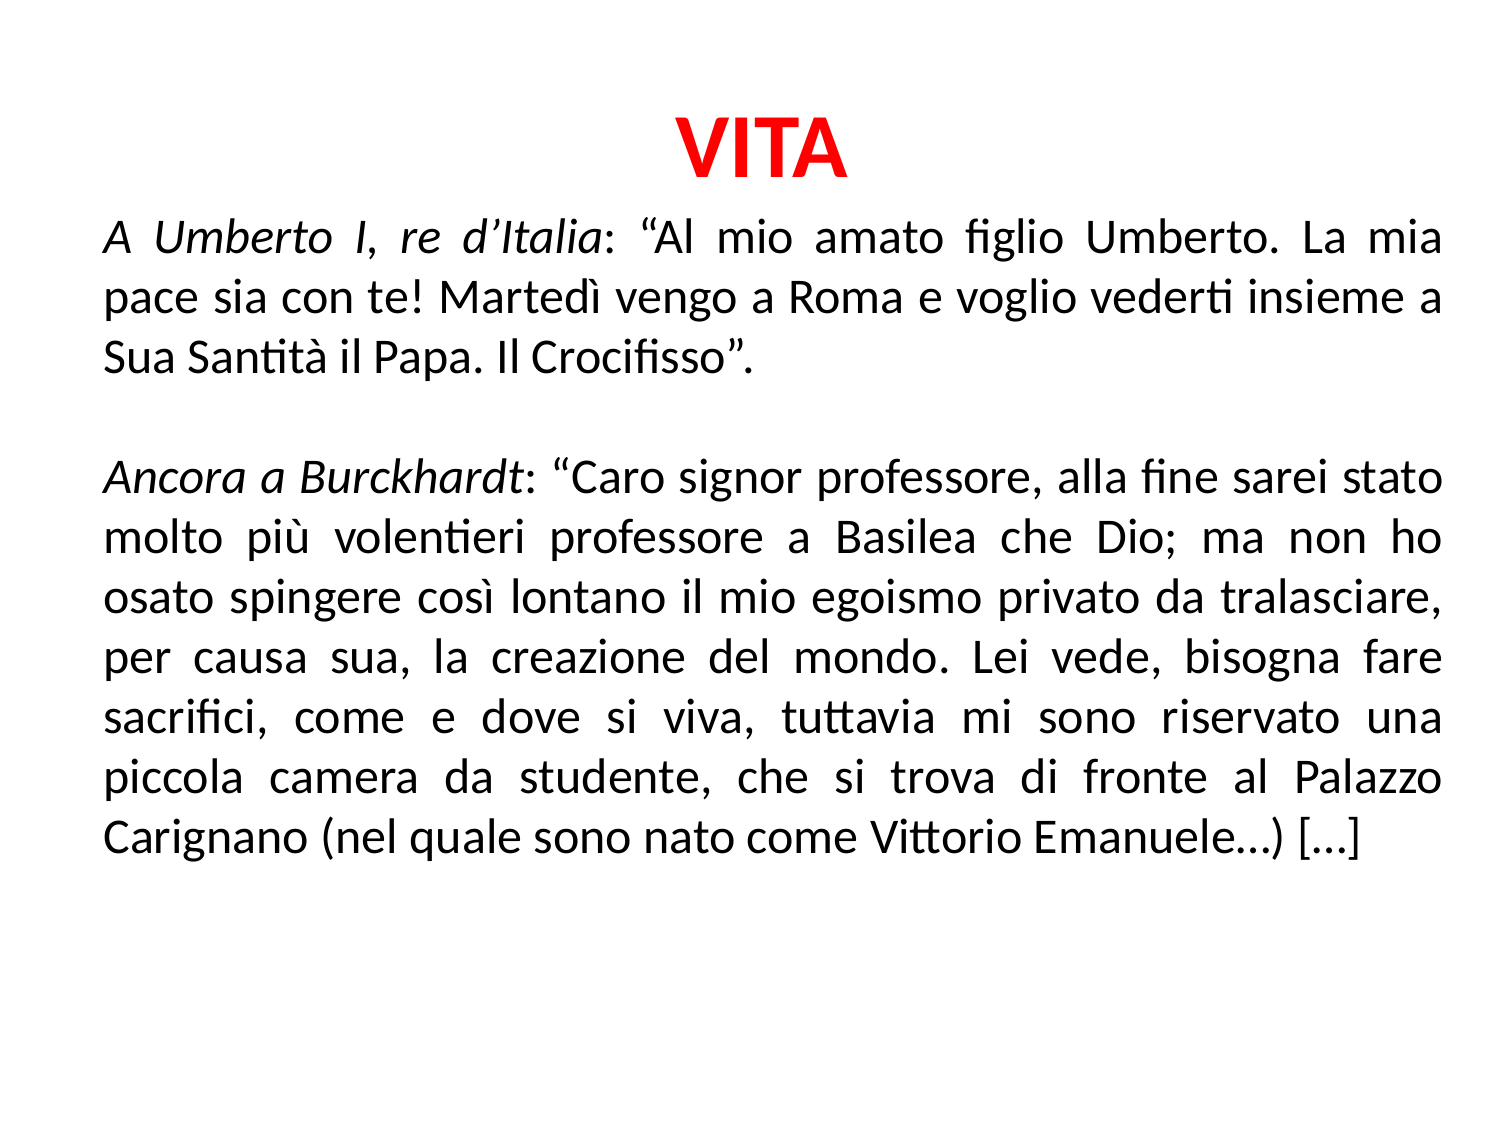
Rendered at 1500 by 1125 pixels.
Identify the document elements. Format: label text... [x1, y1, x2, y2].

text_box A Umberto I, re d’Italia: “Al mio amato figlio Umberto. La mia pace sia con te! Martedì vengo a Roma e voglio vederti insieme a Sua Santità il Papa. Il Crocifisso”. Ancora a Burckhardt: “Caro signor professore, alla fine sarei stato molto più volentieri professore a Basilea che Dio; ma non ho osato spingere così lontano il mio egoismo privato da tralasciare, per causa sua, la creazione del mondo. Lei vede, bisogna fare sacrifici, come e dove si viva, tuttavia mi sono riservato una piccola camera da studente, che si trova di fronte al Palazzo Carignano (nel quale sono nato come Vittorio Emanuele…) […] [88, 196, 1459, 871]
text_box VITA [88, 78, 1436, 196]
